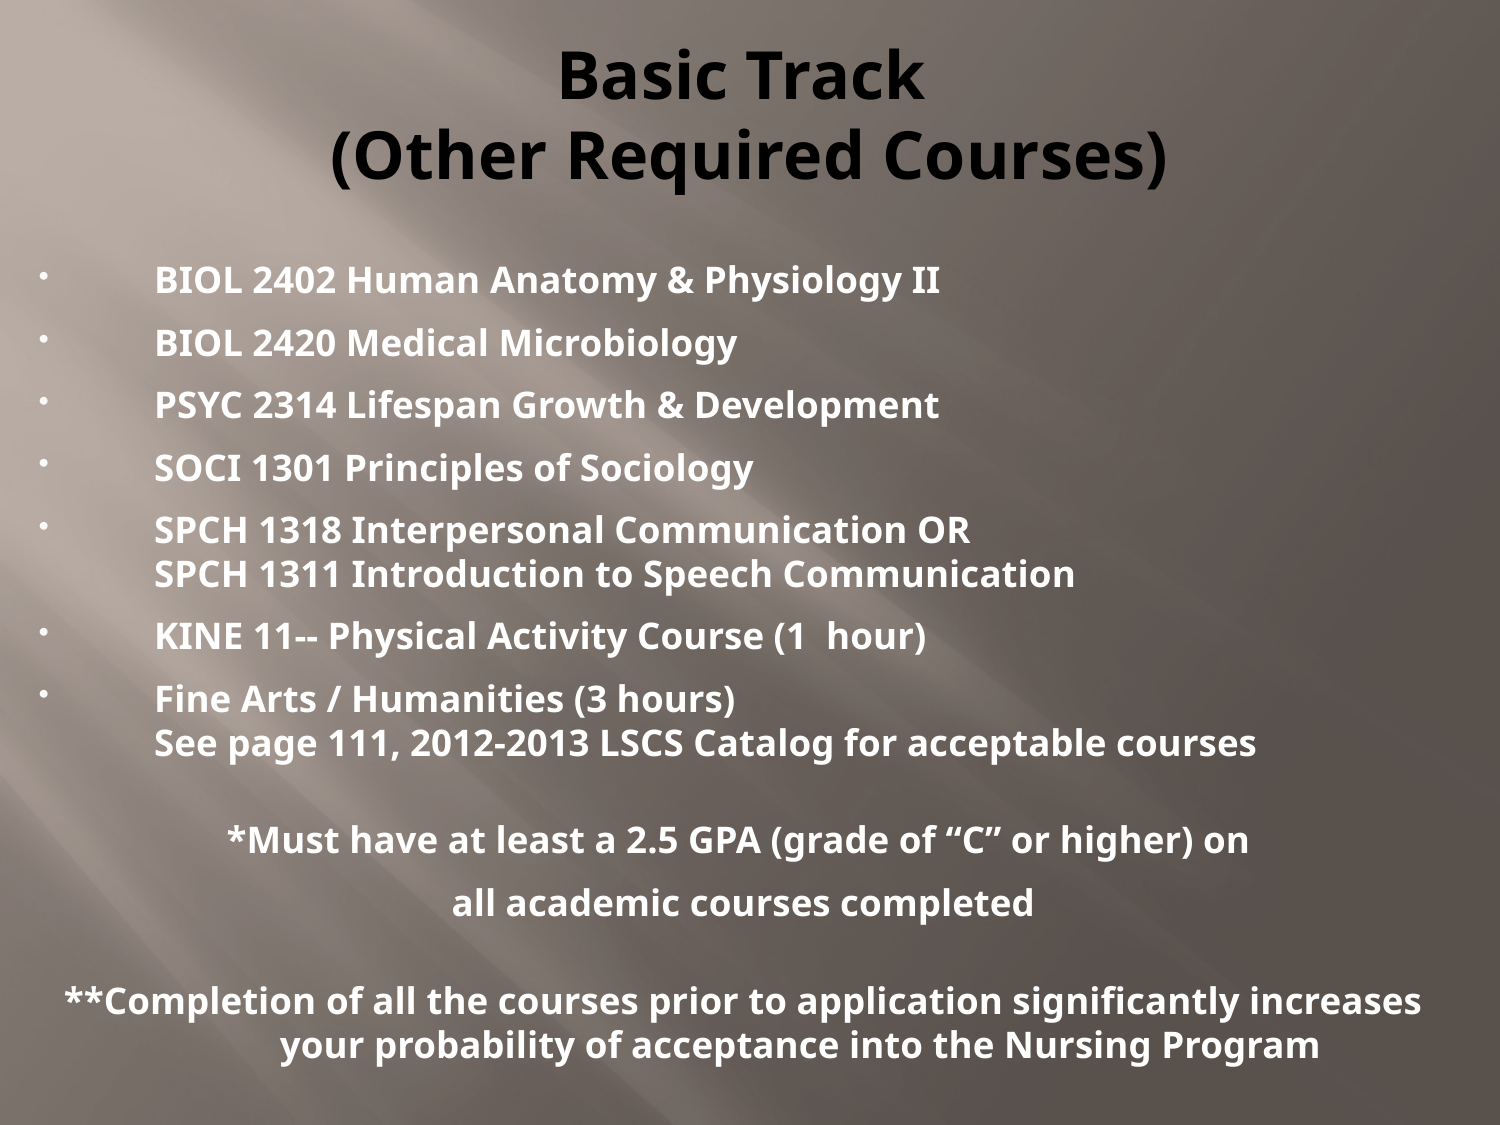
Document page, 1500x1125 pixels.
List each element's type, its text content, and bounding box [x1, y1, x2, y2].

title Basic Track (Other Required Courses) [75, 24, 1425, 200]
list BIOL 2402 Human Anatomy & Physiology II BIOL 2420 Medical Microbiology PSYC 2314 Lifespan Growth & Development SOCI 1301 Principles of Sociology SPCH 1318 Interpersonal Communication OR SPCH 1311 Introduction to Speech Communication KINE 11-- Physical Activity Course (1 hour) Fine Arts / Humanities (3 hours) See page 111, 2012-2013 LSCS Catalog for acceptable courses *Must have at least a 2.5 GPA (grade of “C” or higher) on all academic courses completed **Completion of all the courses prior to application significantly increases your probability of acceptance into the Nursing Program [24, 249, 1463, 1075]
